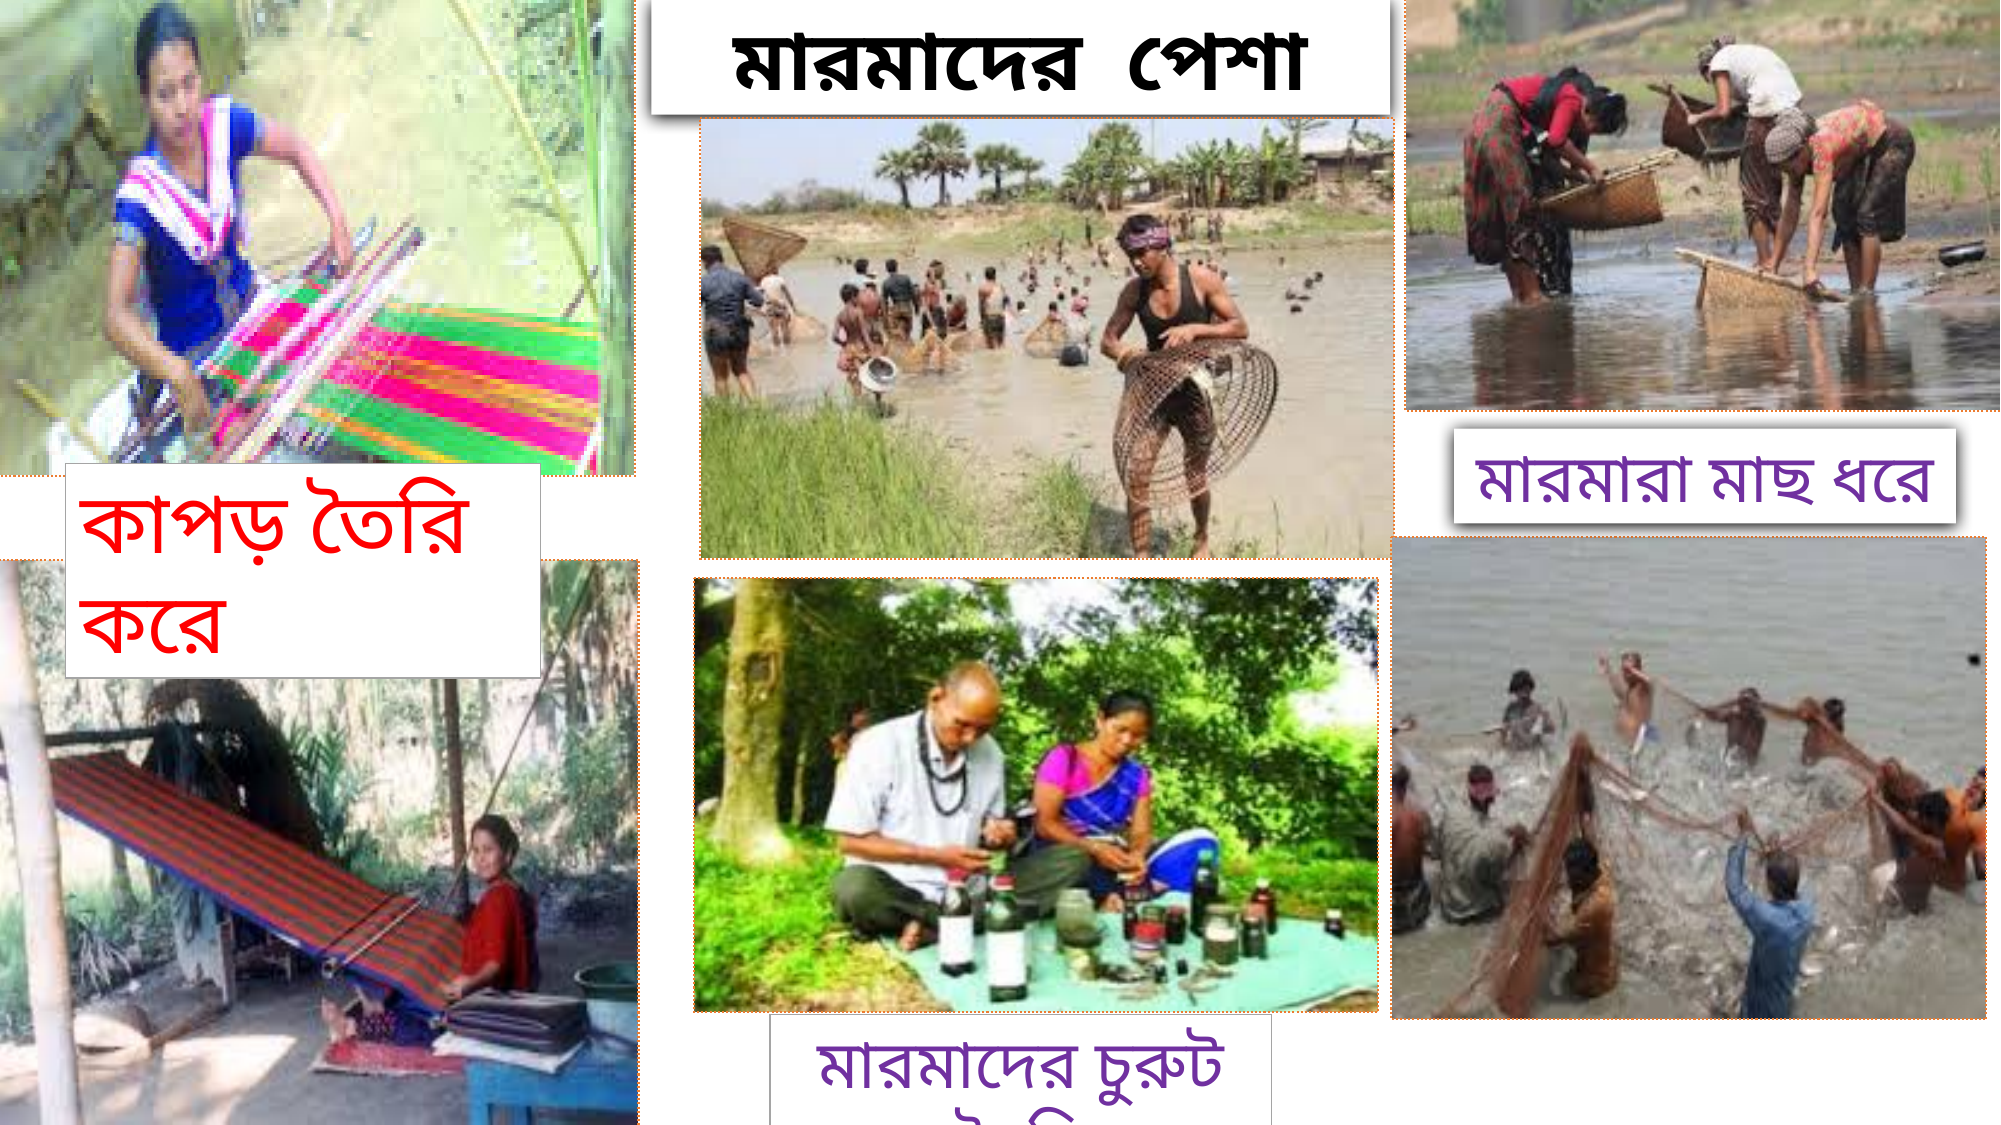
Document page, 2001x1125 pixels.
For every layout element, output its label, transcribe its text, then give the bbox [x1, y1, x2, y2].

text_box কাপড় তৈরি করে [65, 475, 541, 560]
picture [0, 560, 638, 1125]
picture [1406, 0, 2000, 410]
picture [0, 0, 634, 475]
picture [701, 119, 1986, 1019]
picture [694, 578, 1378, 1012]
text_box মারমাদের চুরুট তৈরি [769, 1014, 1272, 1125]
text_box মারমারা মাছ ধরে [1454, 428, 1956, 524]
text_box মারমাদের পেশা [651, 0, 1391, 115]
